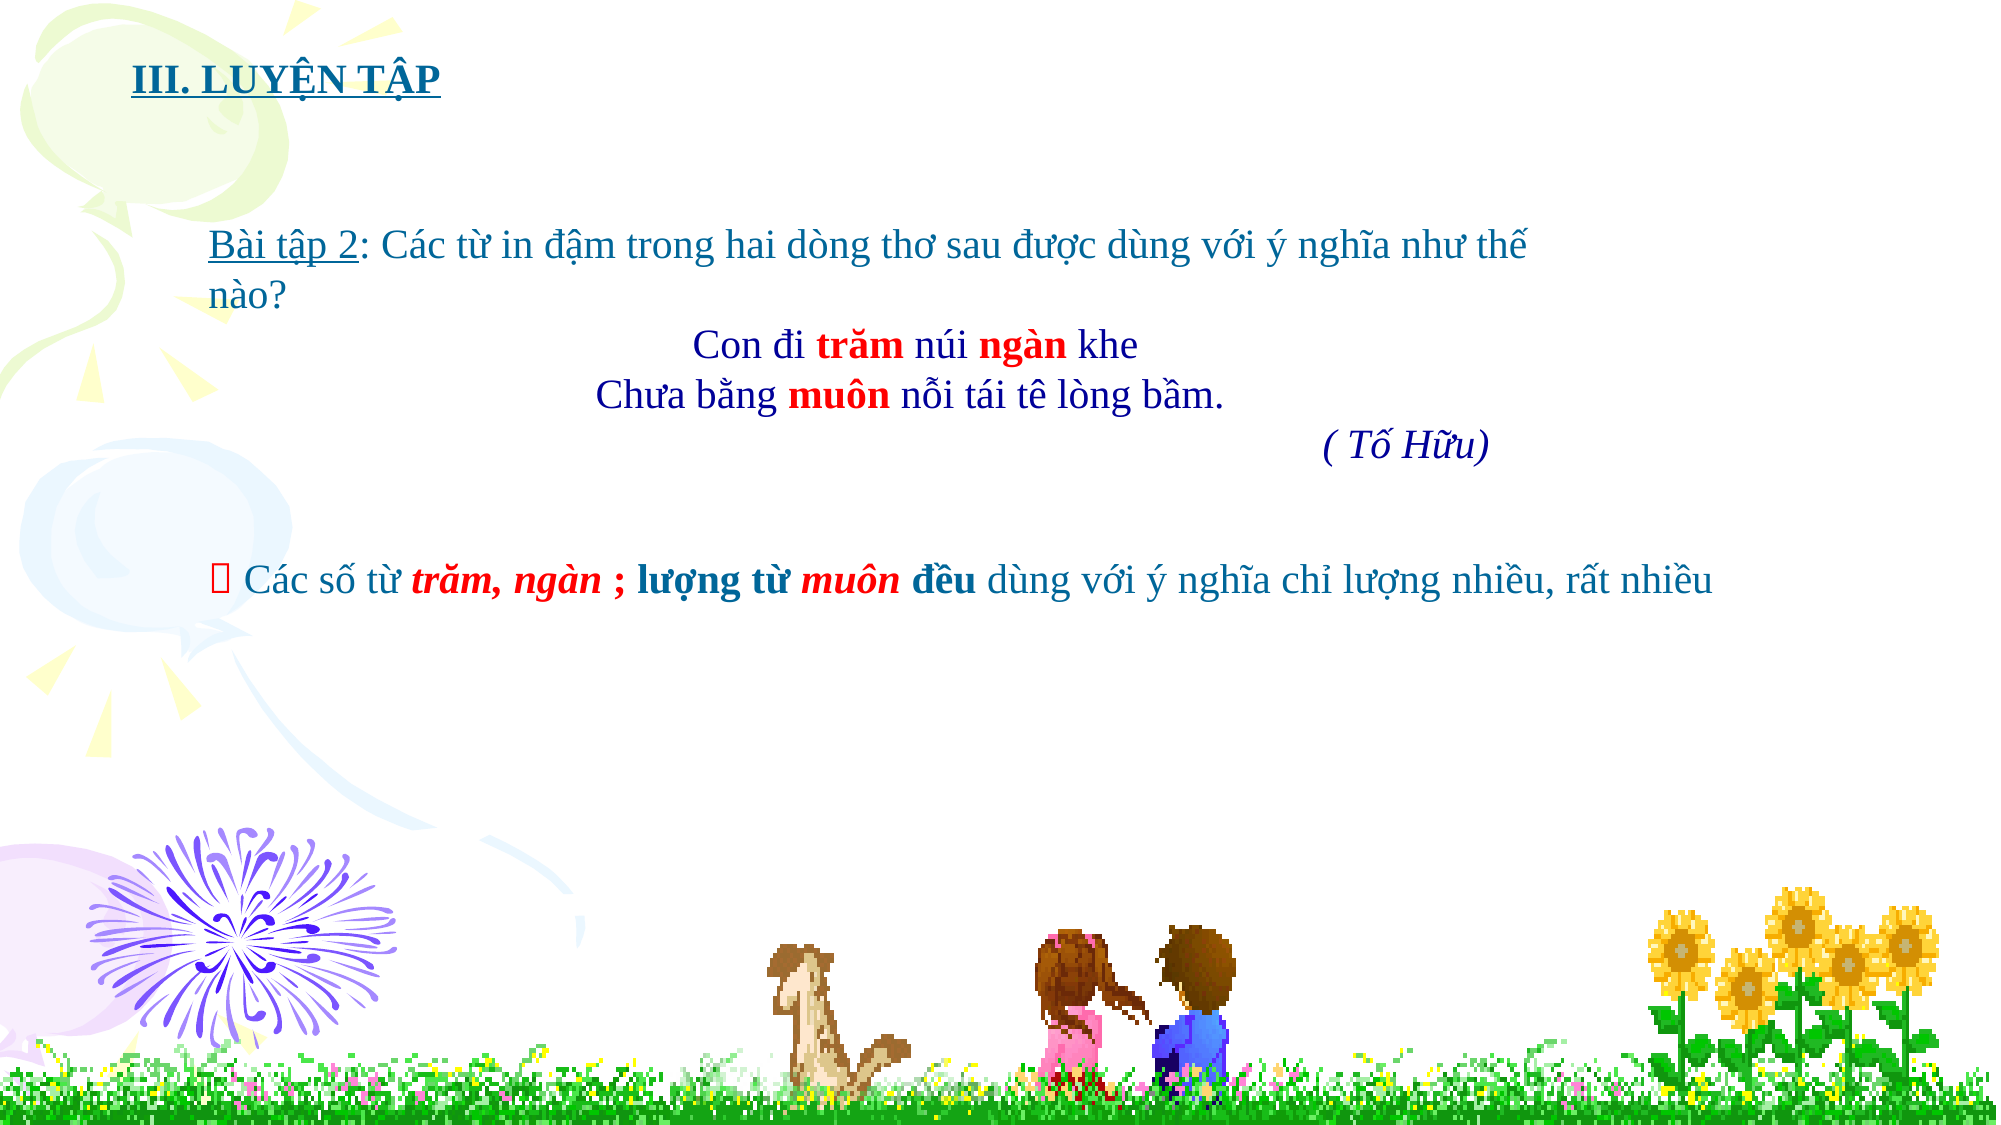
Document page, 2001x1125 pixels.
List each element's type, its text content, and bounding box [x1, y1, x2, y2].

text_box Bài tập 2: Các từ in đậm trong hai dòng thơ sau được dùng với ý nghĩa như thế nào? Con đi trăm núi ngàn khe Chưa bằng muôn nỗi tái tê lòng bầm. ( Tố Hữu) [193, 209, 1627, 475]
text_box  Các số từ trăm, ngàn ; lượng từ muôn đều dùng với ý nghĩa chỉ lượng nhiều, rất nhiều [193, 544, 1827, 609]
text_box III. LUYỆN TẬP [116, 44, 600, 109]
picture [0, 824, 2000, 1125]
